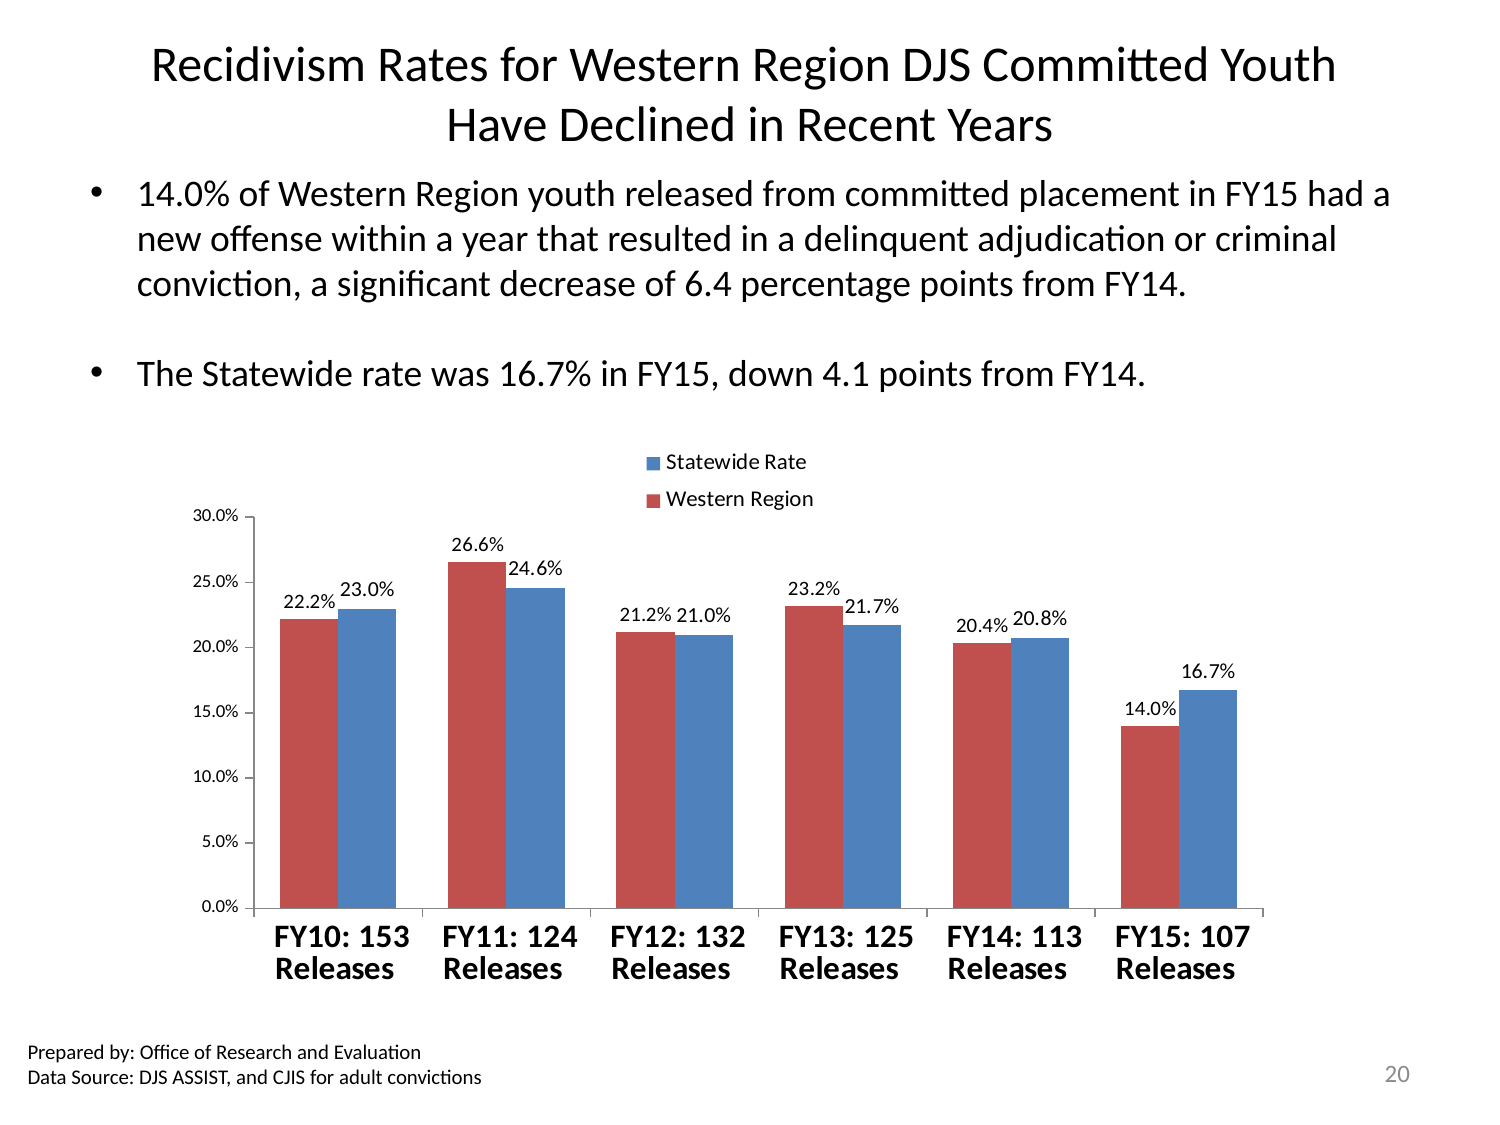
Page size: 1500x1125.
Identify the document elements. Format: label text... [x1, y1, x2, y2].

text_box 14.0% of Western Region youth released from committed placement in FY15 had a new offense within a year that resulted in a delinquent adjudication or criminal conviction, a significant decrease of 6.4 percentage points from FY14. The Statewide rate was 16.7% in FY15, down 4.1 points from FY14. [74, 174, 1438, 388]
chart [187, 424, 1288, 988]
text_box Prepared by: Office of Research and Evaluation Data Source: DJS ASSIST, and CJIS for adult convictions [12, 1024, 525, 1103]
slide_number 20 [1074, 1042, 1425, 1103]
title Recidivism Rates for Western Region DJS Committed Youth Have Declined in Recent Years [0, 45, 1500, 138]
